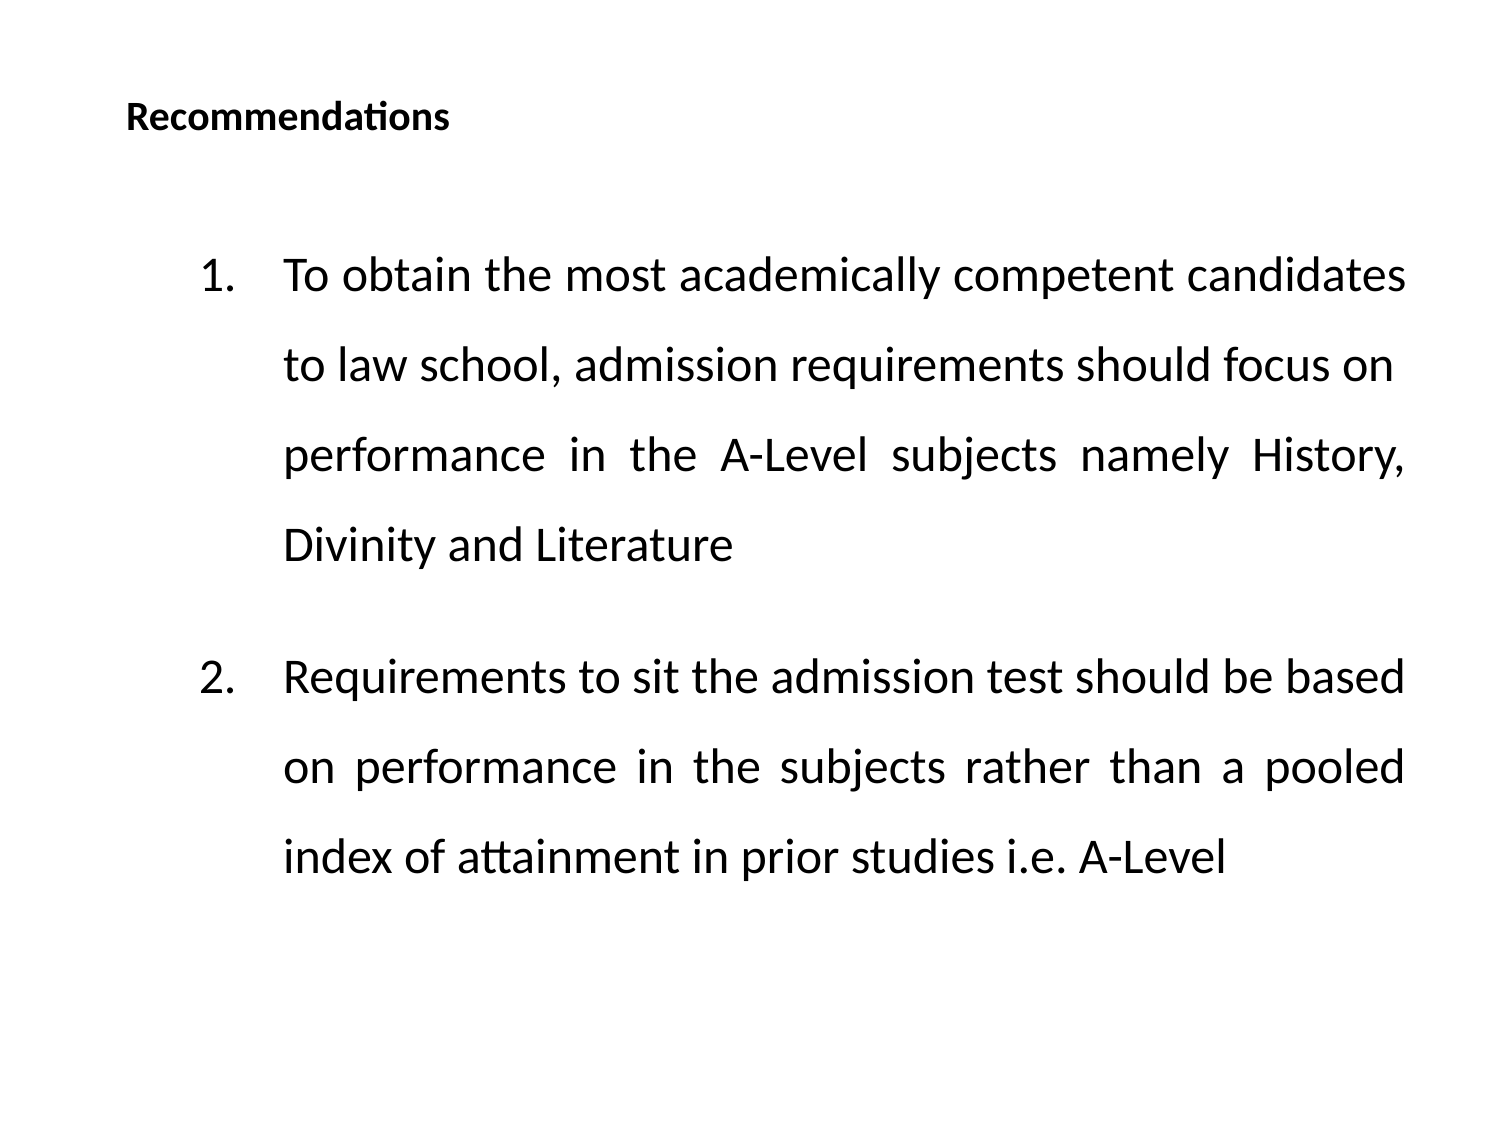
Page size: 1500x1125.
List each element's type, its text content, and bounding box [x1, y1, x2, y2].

text_box Recommendations [111, 81, 638, 146]
text_box To obtain the most academically competent candidates to law school, admission requirements should focus on performance in the A-Level subjects namely History, Divinity and Literature Requirements to sit the admission test should be based on performance in the subjects rather than a pooled index of attainment in prior studies i.e. A-Level [109, 204, 1422, 1010]
